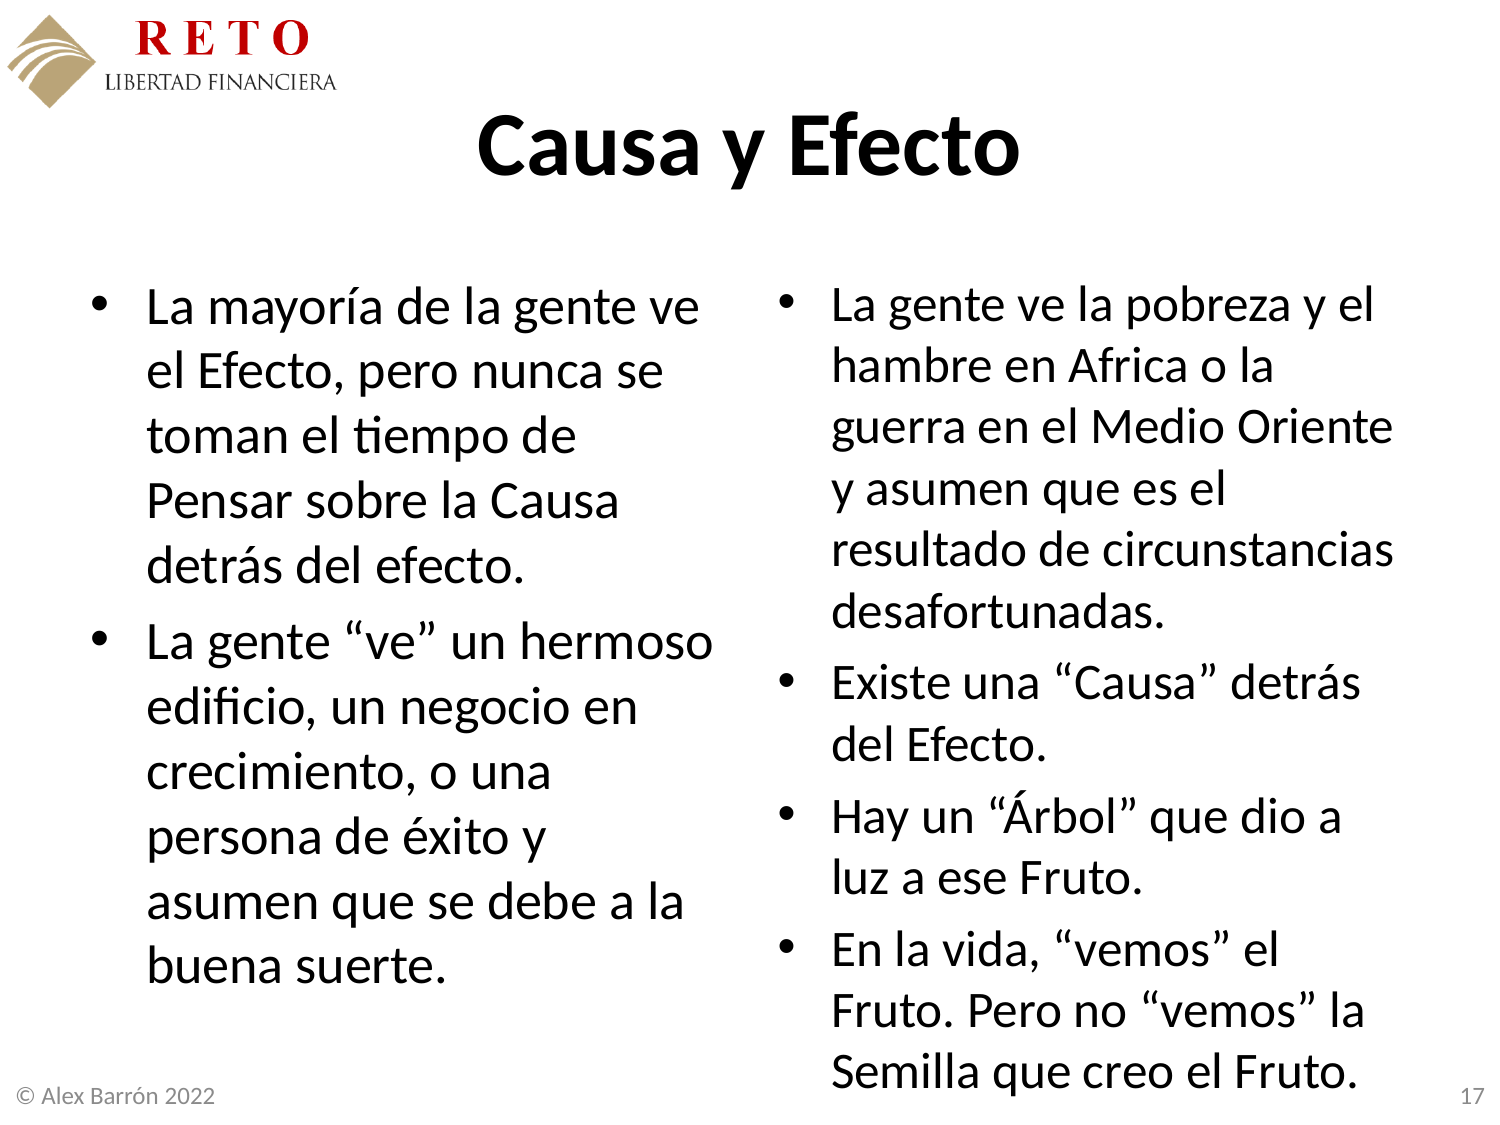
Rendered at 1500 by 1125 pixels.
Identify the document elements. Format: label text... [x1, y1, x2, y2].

title Causa y Efecto [75, 45, 1425, 233]
list La gente ve la pobreza y el hambre en Africa o la guerra en el Medio Oriente y asumen que es el resultado de circunstancias desafortunadas. Existe una “Causa” detrás del Efecto. Hay un “Árbol” que dio a luz a ese Fruto. En la vida, “vemos” el Fruto. Pero no “vemos” la Semilla que creo el Fruto. [762, 262, 1425, 1125]
list La mayoría de la gente ve el Efecto, pero nunca se toman el tiempo de Pensar sobre la Causa detrás del efecto. La gente “ve” un hermoso edificio, un negocio en crecimiento, o una persona de éxito y asumen que se debe a la buena suerte. [75, 262, 738, 1005]
footer © Alex Barrón 2022 [0, 1065, 475, 1125]
slide_number 17 [1149, 1065, 1500, 1125]
picture [0, 2, 342, 113]
